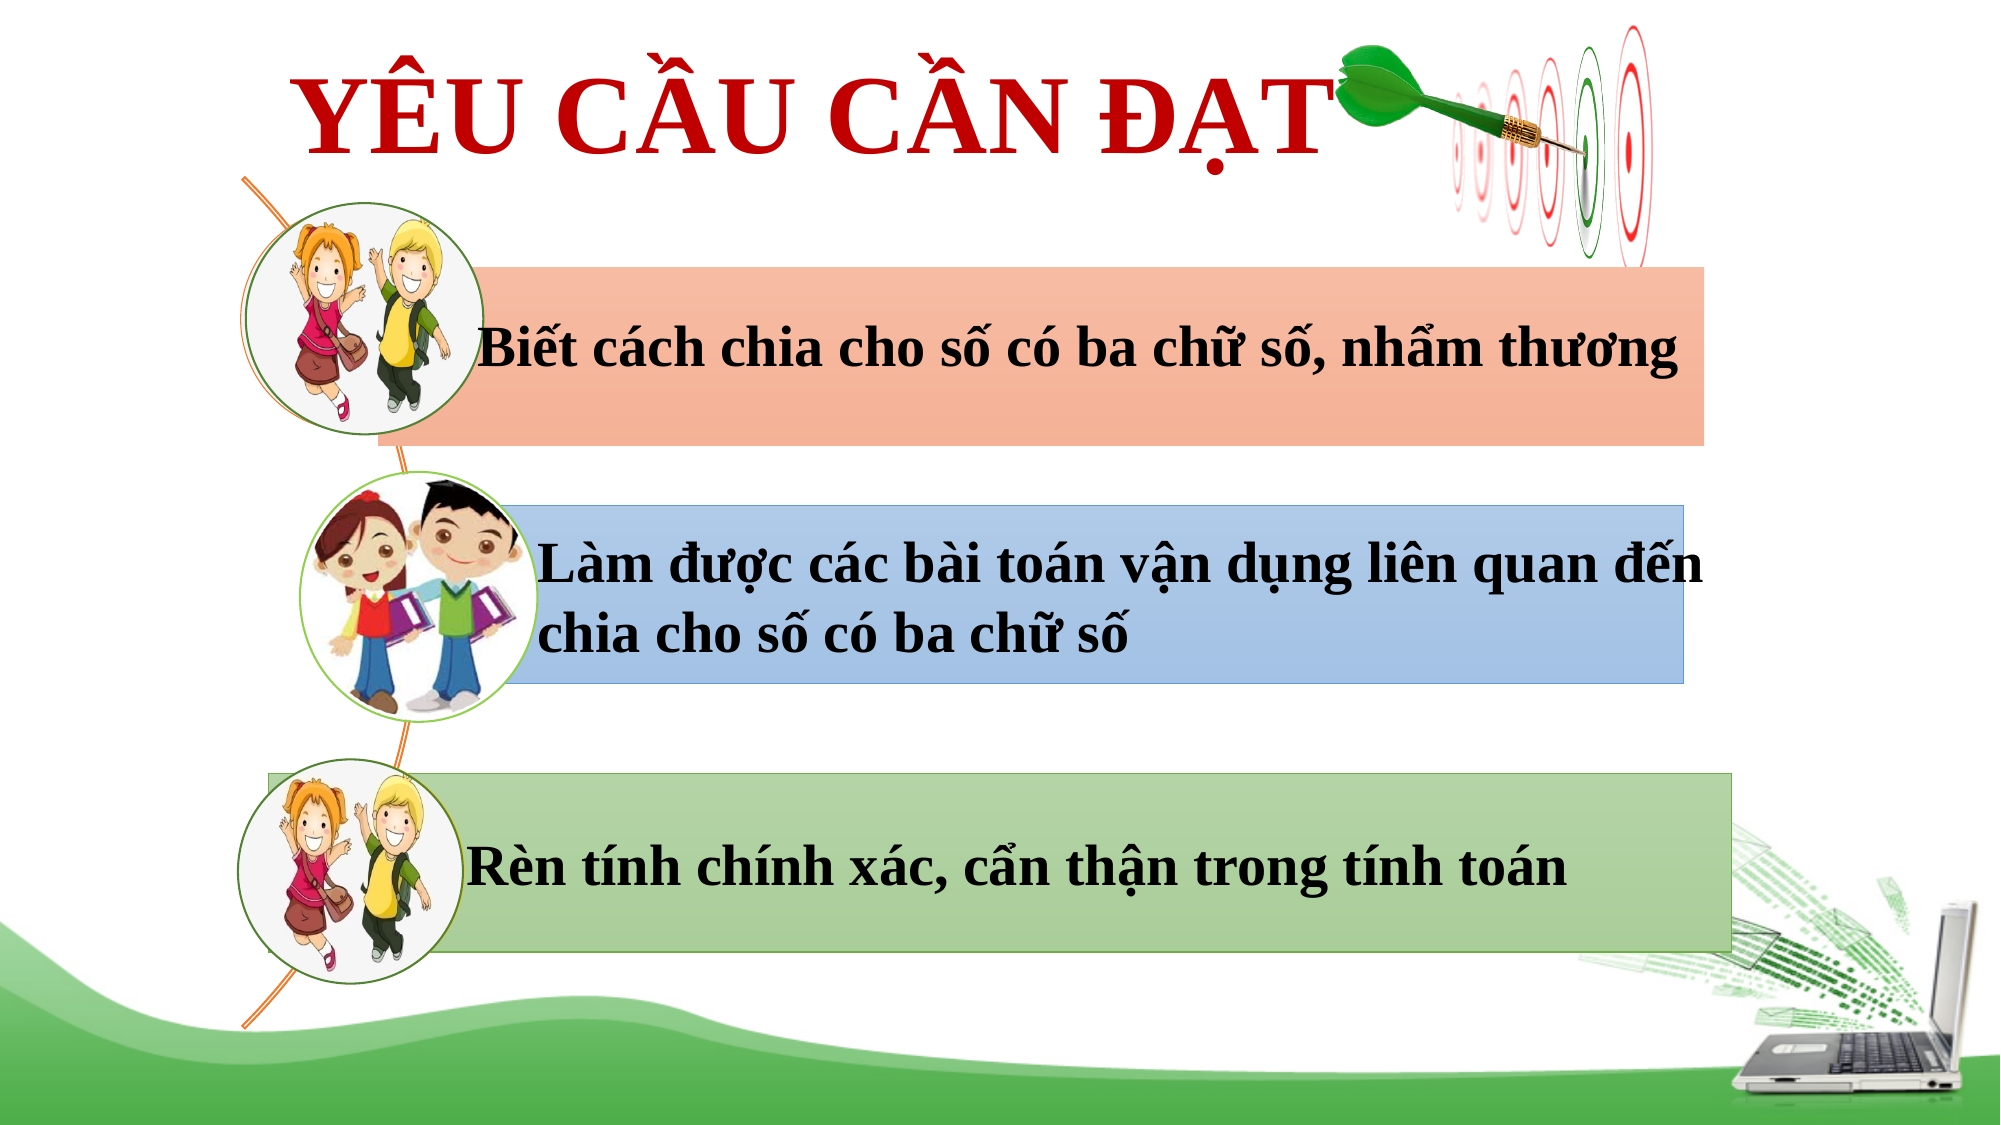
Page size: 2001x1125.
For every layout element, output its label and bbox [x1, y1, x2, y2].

text_box [262, 155, 1725, 1050]
picture [0, 0, 2000, 1125]
